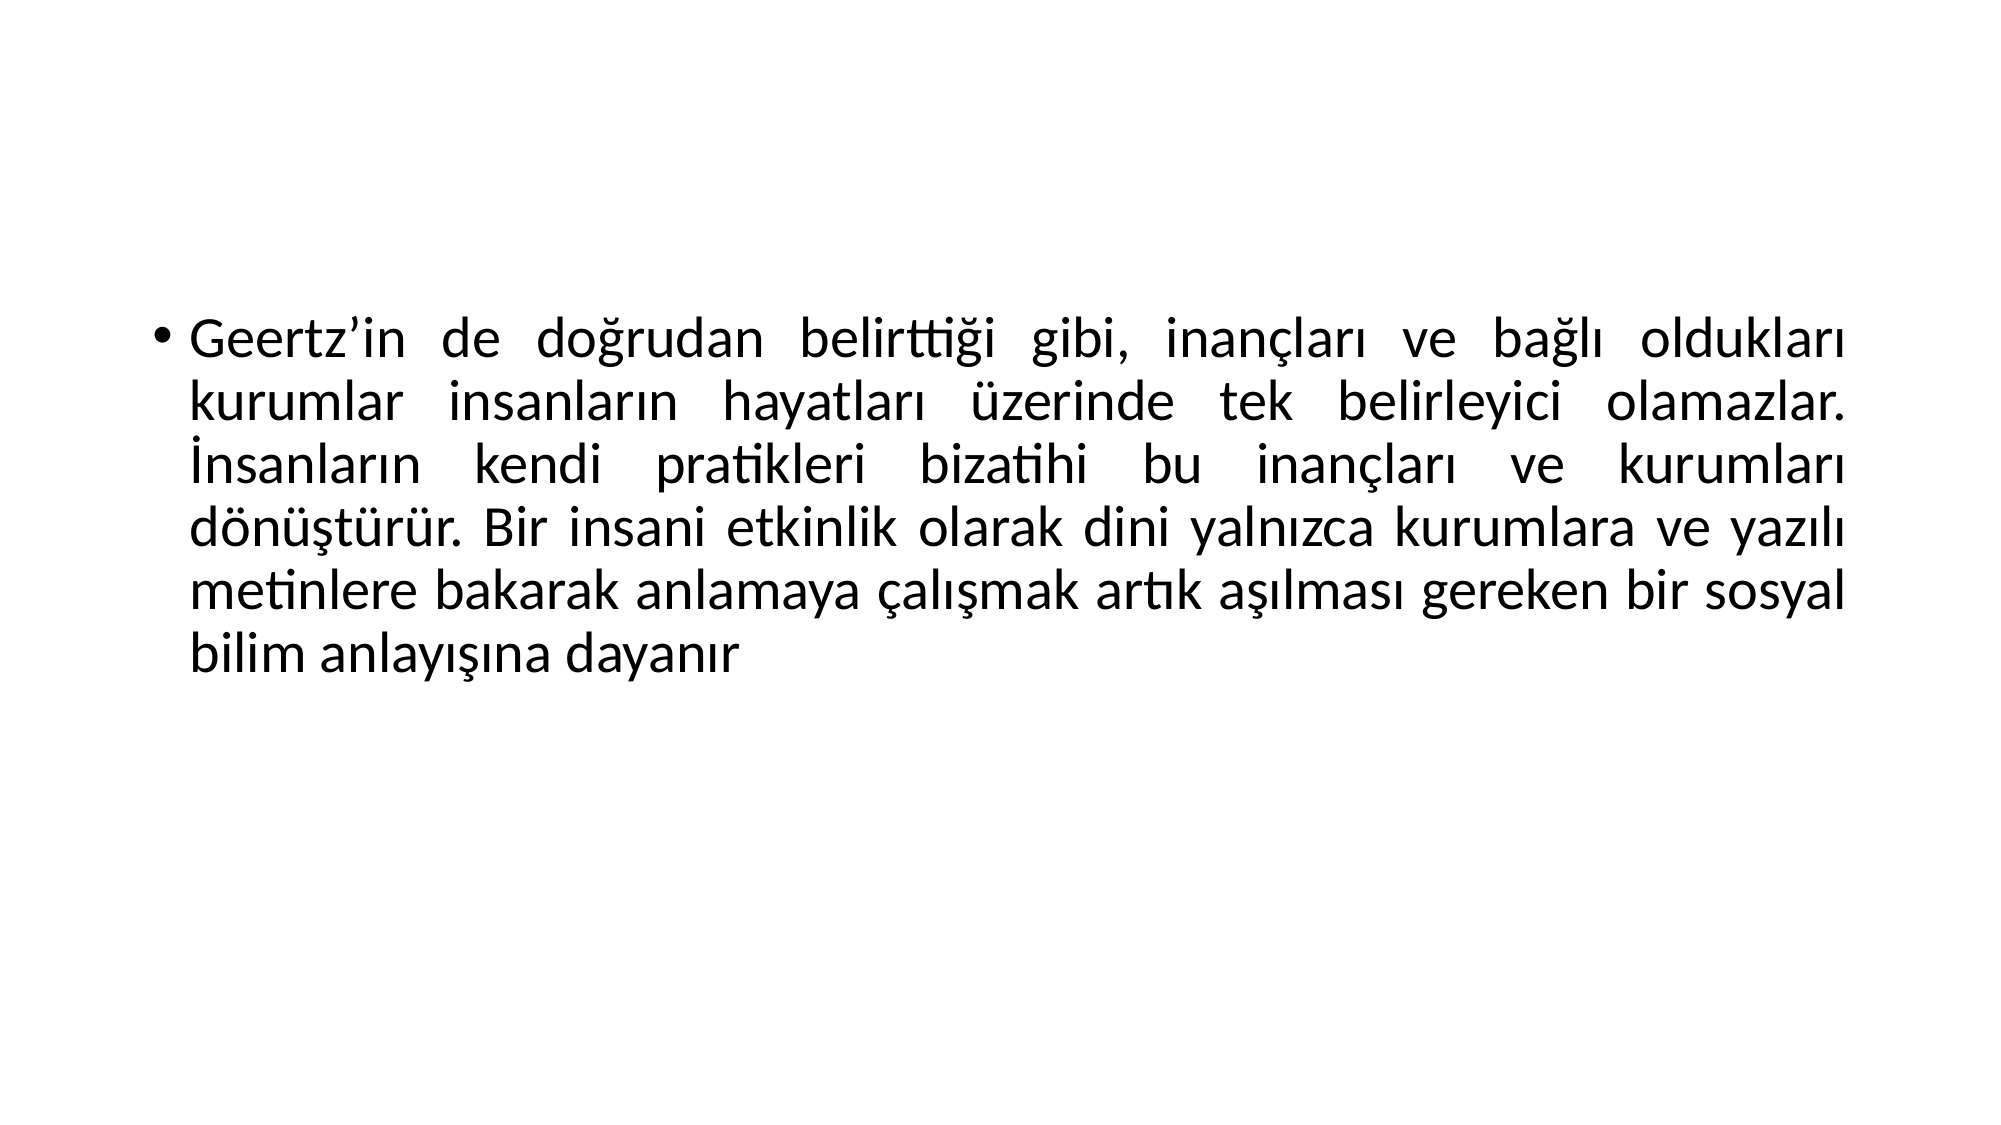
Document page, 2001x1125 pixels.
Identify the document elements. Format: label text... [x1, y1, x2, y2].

list Geertz’in de doğrudan belirttiği gibi, inançları ve bağlı oldukları kurumlar insanların hayatları üzerinde tek belirleyici olamazlar. İnsanların kendi pratikleri bizatihi bu inançları ve kurumları dönüştürür. Bir insani etkinlik olarak dini yalnızca kurumlara ve yazılı metinlere bakarak anlamaya çalışmak artık aşılması gereken bir sosyal bilim anlayışına dayanır [137, 299, 1863, 1014]
